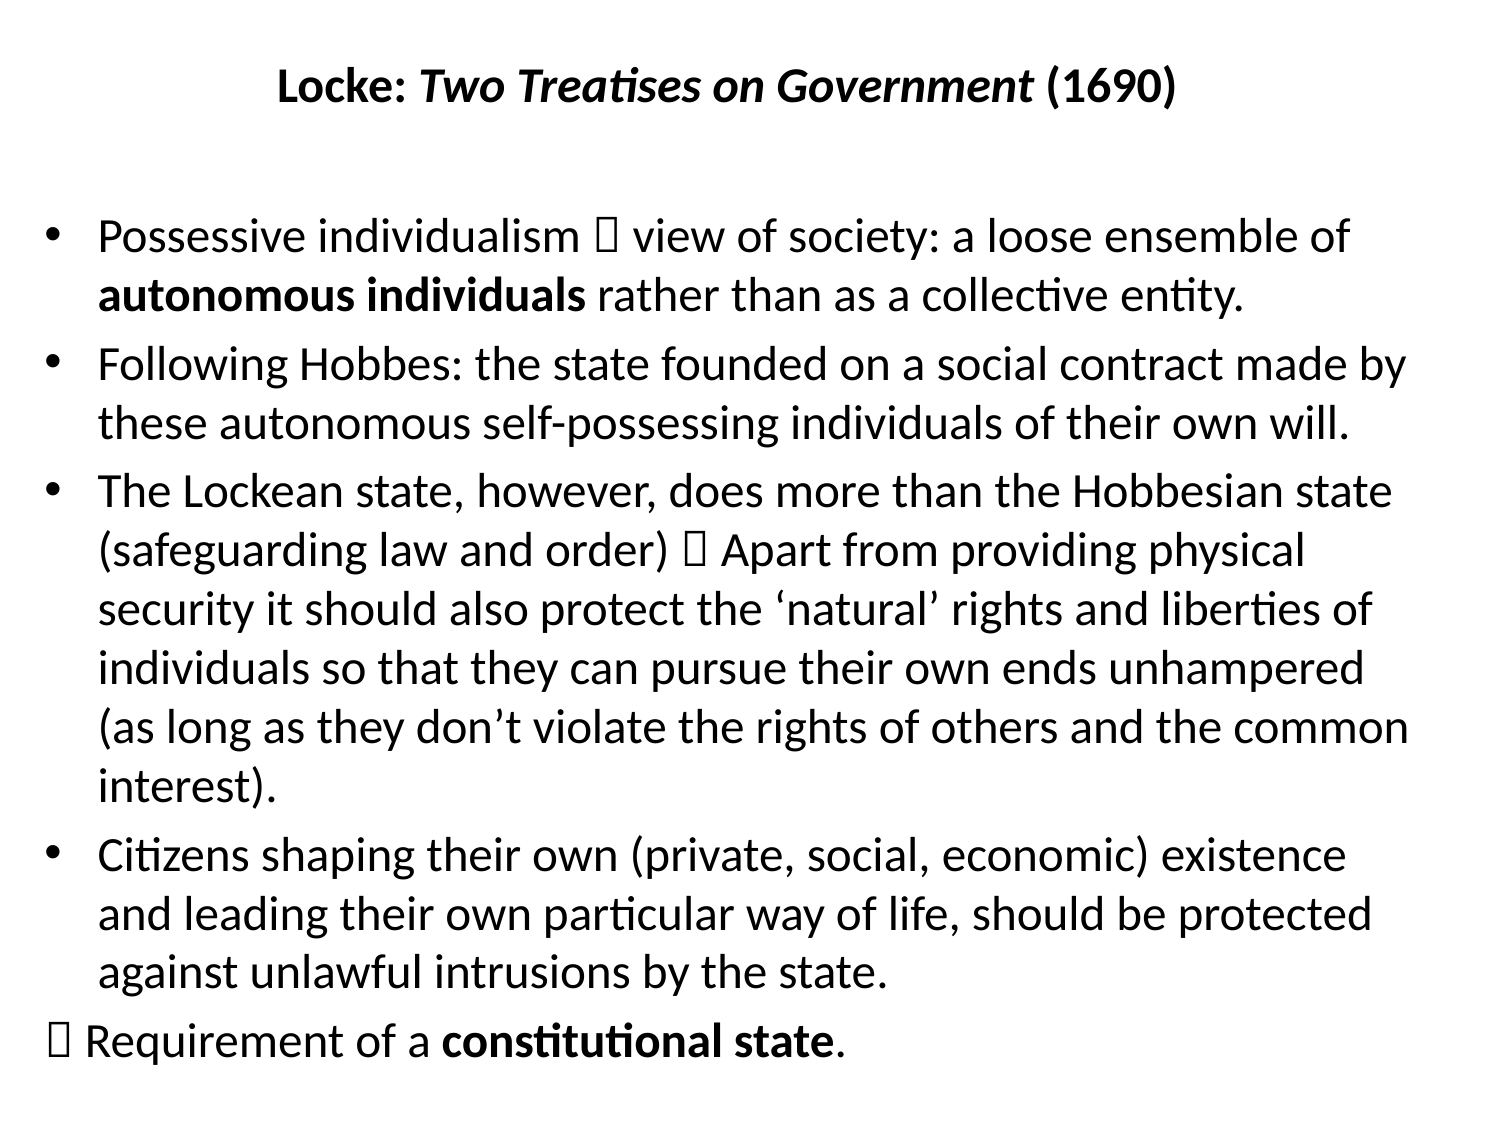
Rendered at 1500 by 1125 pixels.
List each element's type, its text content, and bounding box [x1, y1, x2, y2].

list Possessive individualism  view of society: a loose ensemble of autonomous individuals rather than as a collective entity. Following Hobbes: the state founded on a social contract made by these autonomous self-possessing individuals of their own will. The Lockean state, however, does more than the Hobbesian state (safeguarding law and order)  Apart from providing physical security it should also protect the ‘natural’ rights and liberties of individuals so that they can pursue their own ends unhampered (as long as they don’t violate the rights of others and the common interest). Citizens shaping their own (private, social, economic) existence and leading their own particular way of life, should be protected against unlawful intrusions by the state.  Requirement of a constitutional state. [29, 196, 1425, 1125]
title Locke: Two Treatises on Government (1690) [29, 45, 1425, 121]
